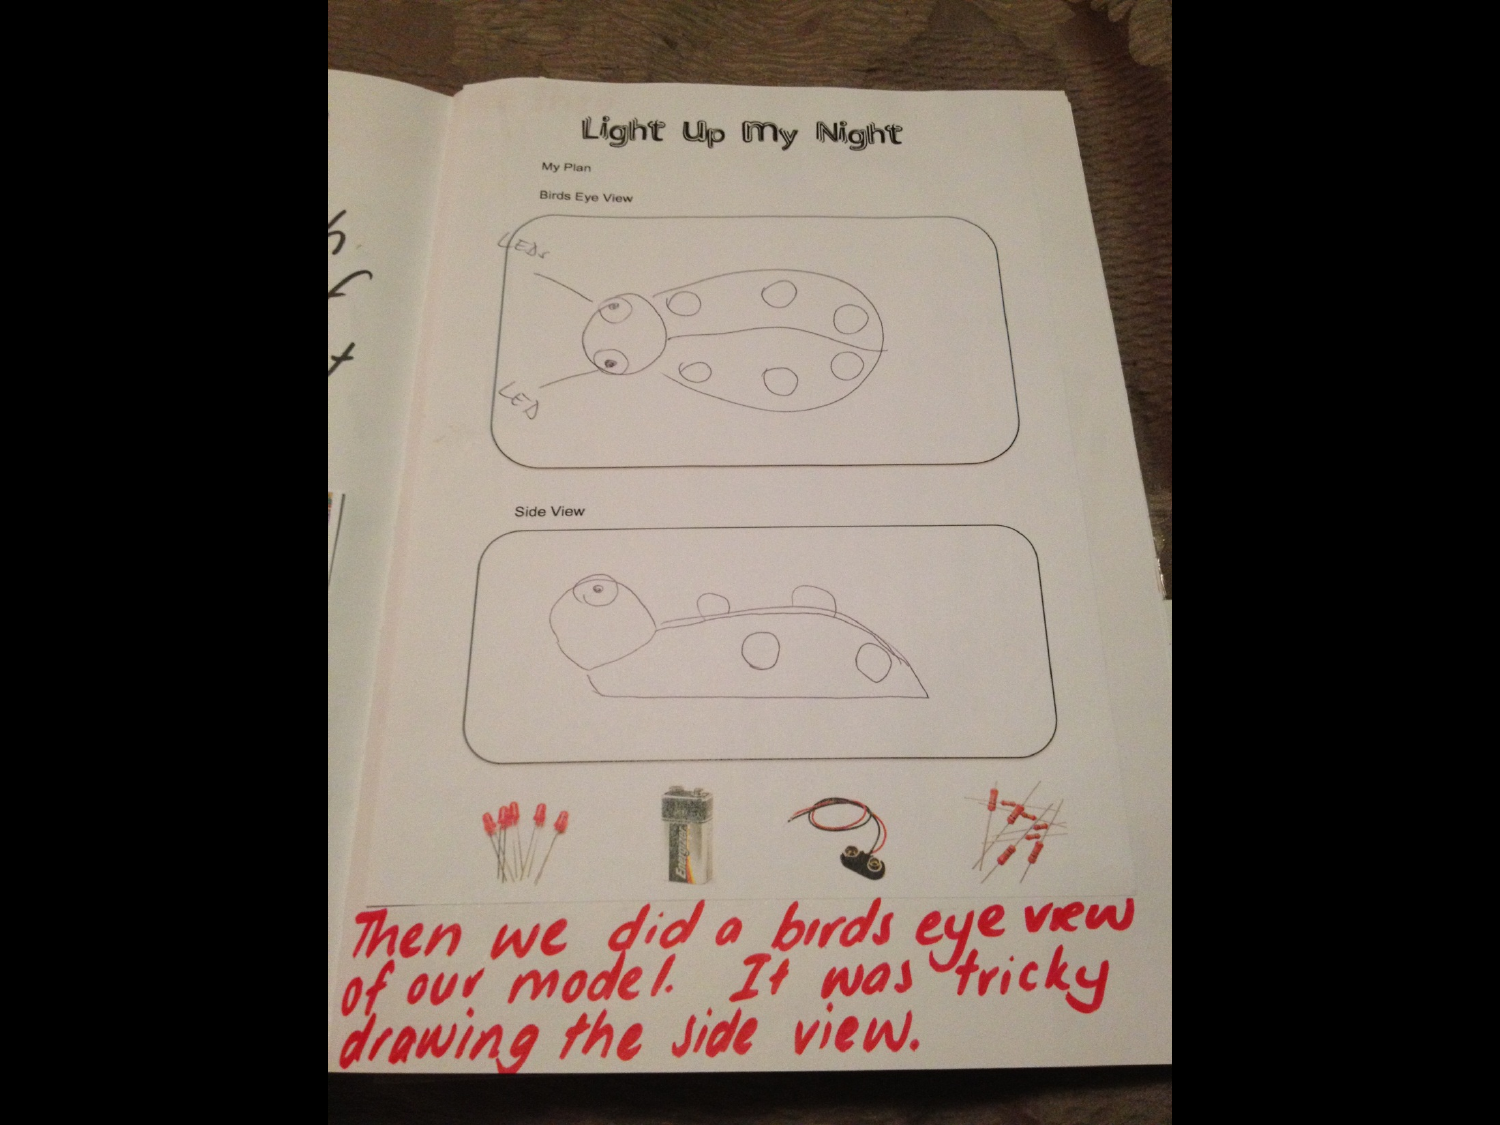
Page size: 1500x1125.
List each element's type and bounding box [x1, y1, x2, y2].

picture [327, 0, 1173, 1125]
